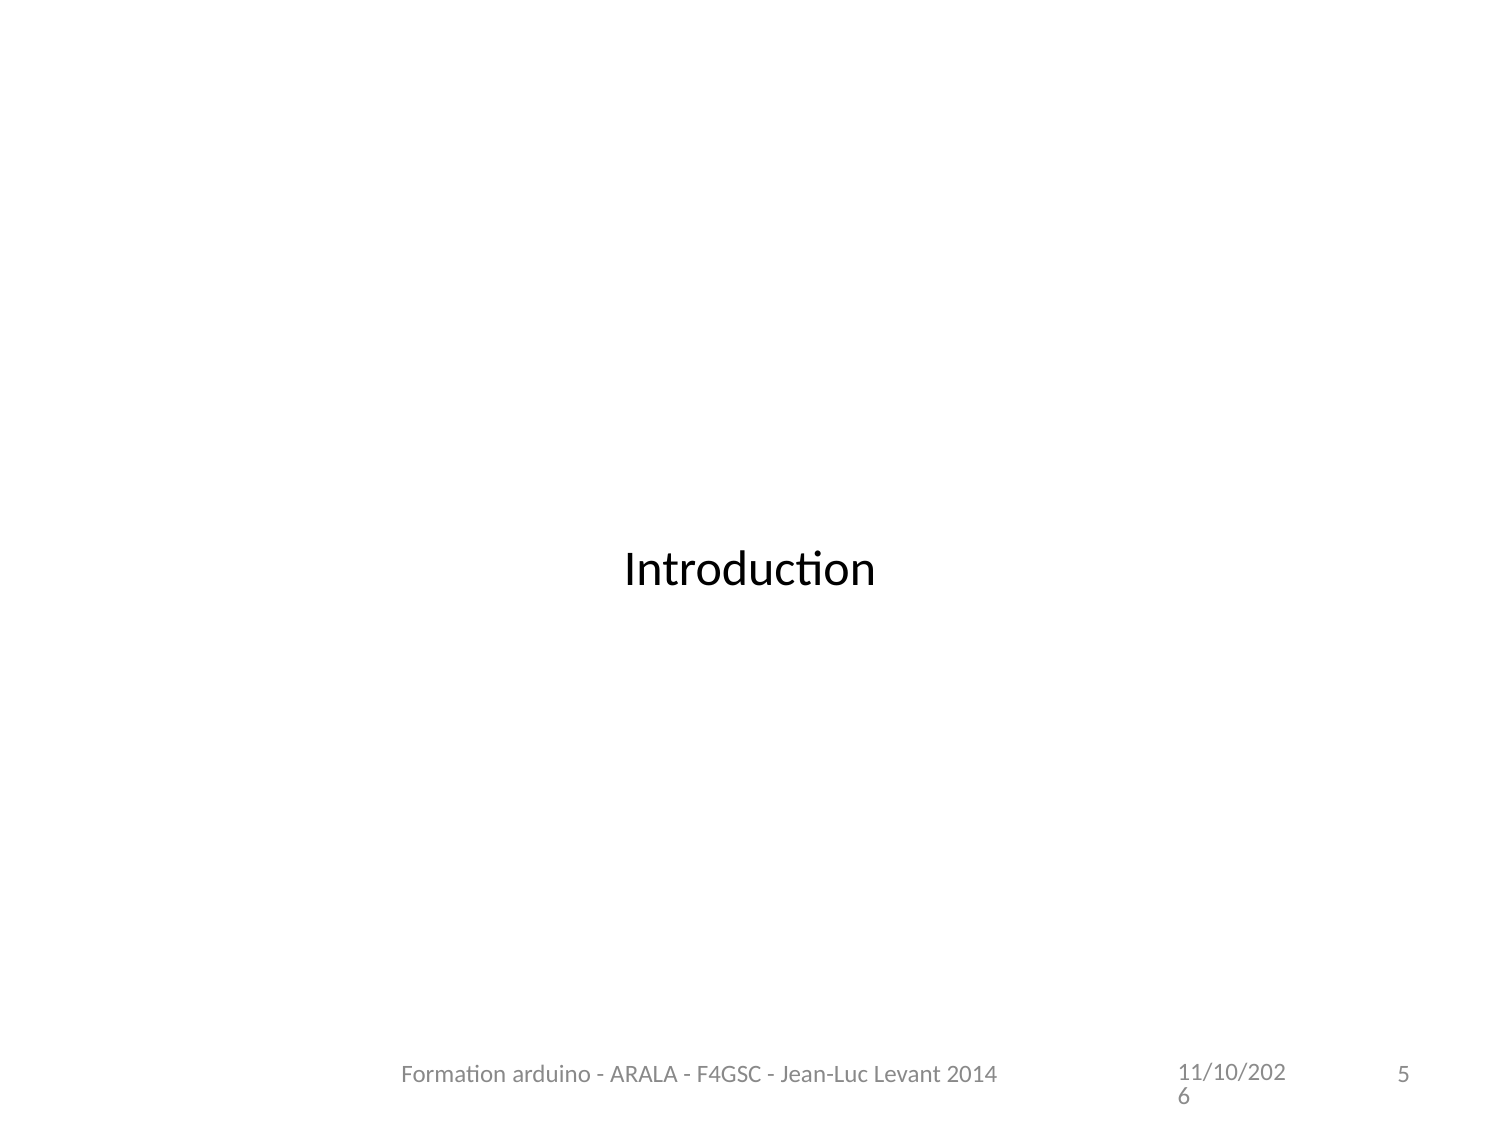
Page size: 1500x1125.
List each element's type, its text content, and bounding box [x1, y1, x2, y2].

footer Formation arduino - ARALA - F4GSC - Jean-Luc Levant 2014 [262, 1042, 1138, 1103]
title Introduction [74, 524, 1426, 606]
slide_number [1162, 1040, 1313, 1100]
slide_number 5 [1350, 1042, 1425, 1103]
